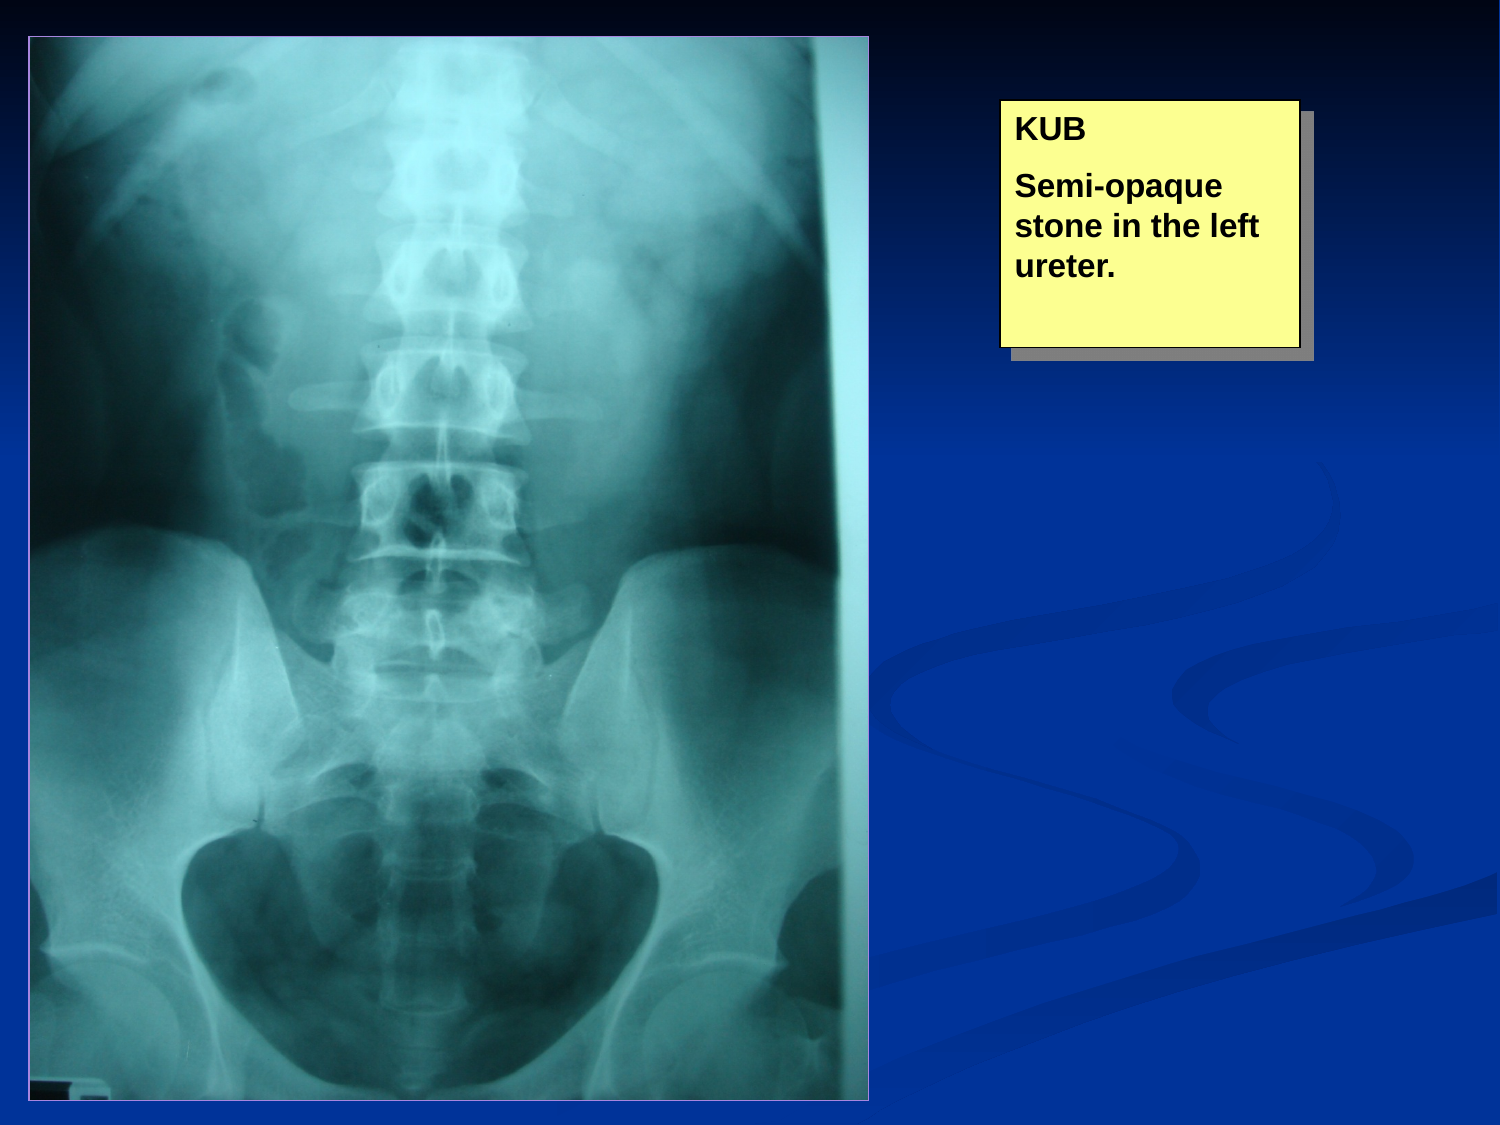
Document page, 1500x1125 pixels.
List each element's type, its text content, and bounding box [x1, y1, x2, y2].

text_box KUB Semi-opaque stone in the left ureter. [999, 99, 1300, 348]
picture [29, 37, 868, 1101]
